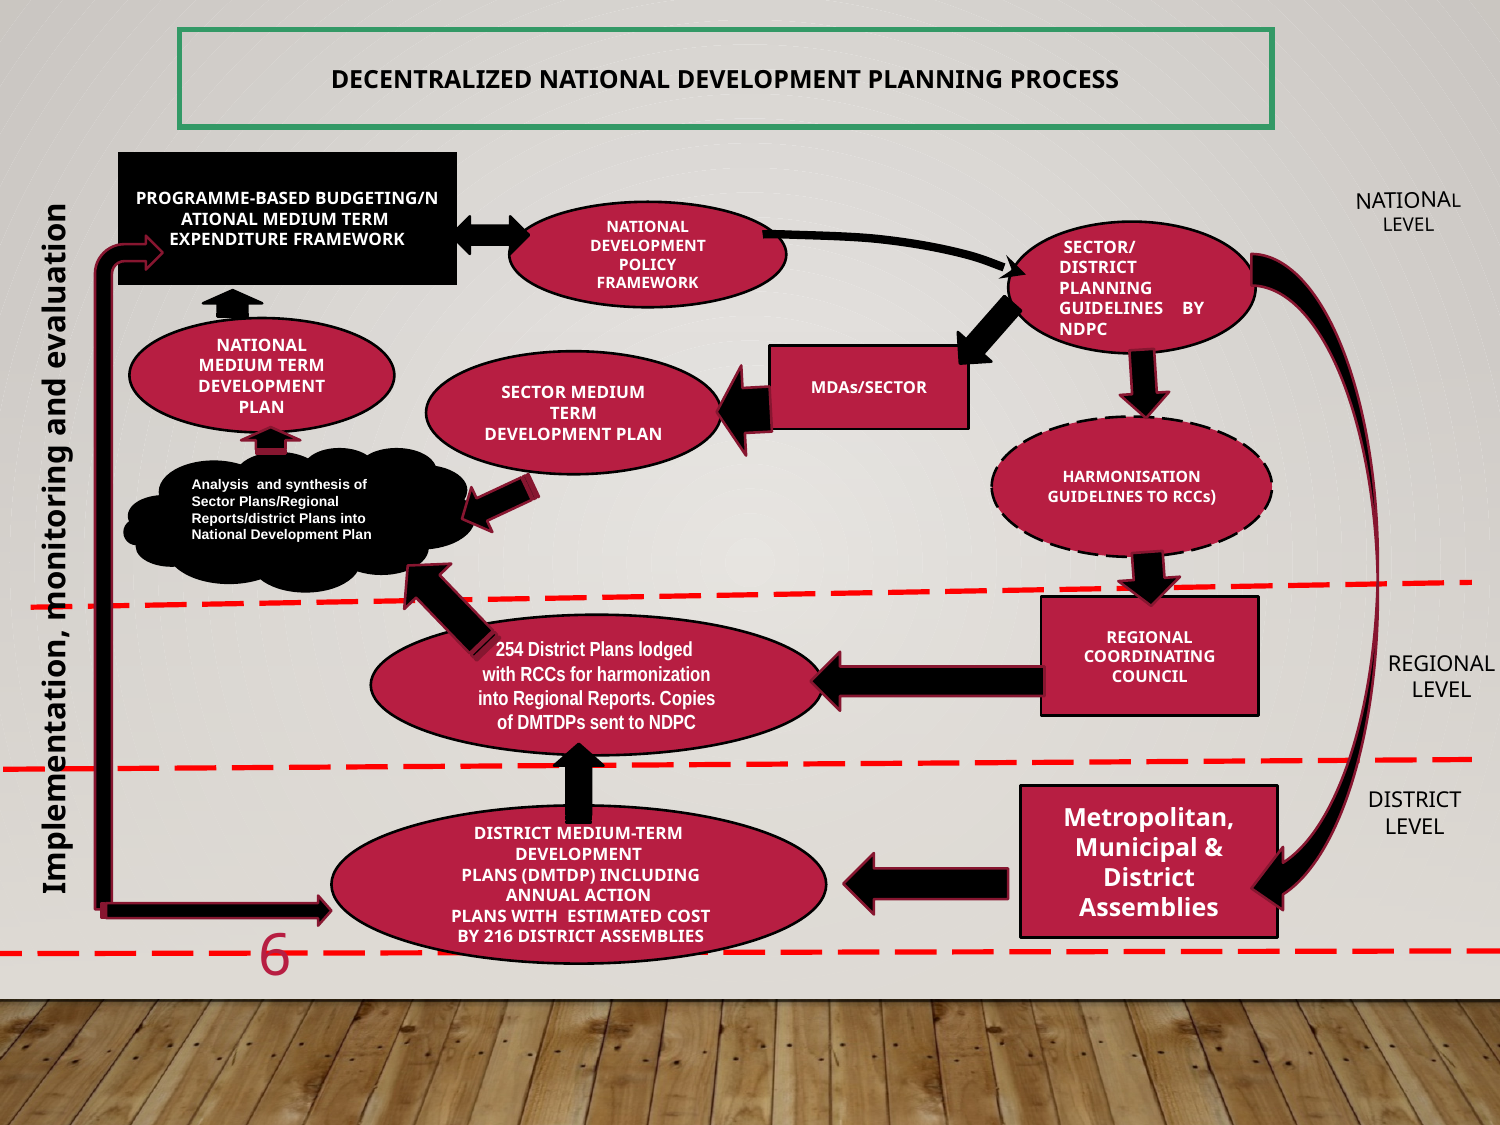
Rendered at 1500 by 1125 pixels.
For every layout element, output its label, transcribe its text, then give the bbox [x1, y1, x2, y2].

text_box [30, 582, 118, 608]
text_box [1278, 582, 1473, 608]
text_box [1278, 259, 1380, 582]
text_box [1278, 950, 1500, 954]
text_box Implementation, monitoring and evaluation [26, 770, 95, 910]
text_box NATIONAL LEVEL [1328, 184, 1489, 237]
text_box [95, 608, 114, 759]
text_box DECENTRALIZED NATIONAL DEVELOPMENT PLANNING PROCESS [179, 29, 1273, 128]
text_box Implementation, monitoring and evaluation [26, 141, 95, 759]
picture [0, 999, 1500, 1125]
text_box [1347, 608, 1380, 759]
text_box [0, 950, 118, 954]
text_box DISTRICT LEVEL [1358, 787, 1471, 837]
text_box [118, 152, 1278, 964]
text_box [95, 243, 118, 582]
text_box [94, 770, 114, 911]
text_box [1278, 759, 1473, 770]
text_box [1278, 770, 1357, 912]
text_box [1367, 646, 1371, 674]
text_box REGIONAL LEVEL [1371, 646, 1500, 706]
text_box [100, 901, 118, 920]
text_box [2, 759, 118, 770]
